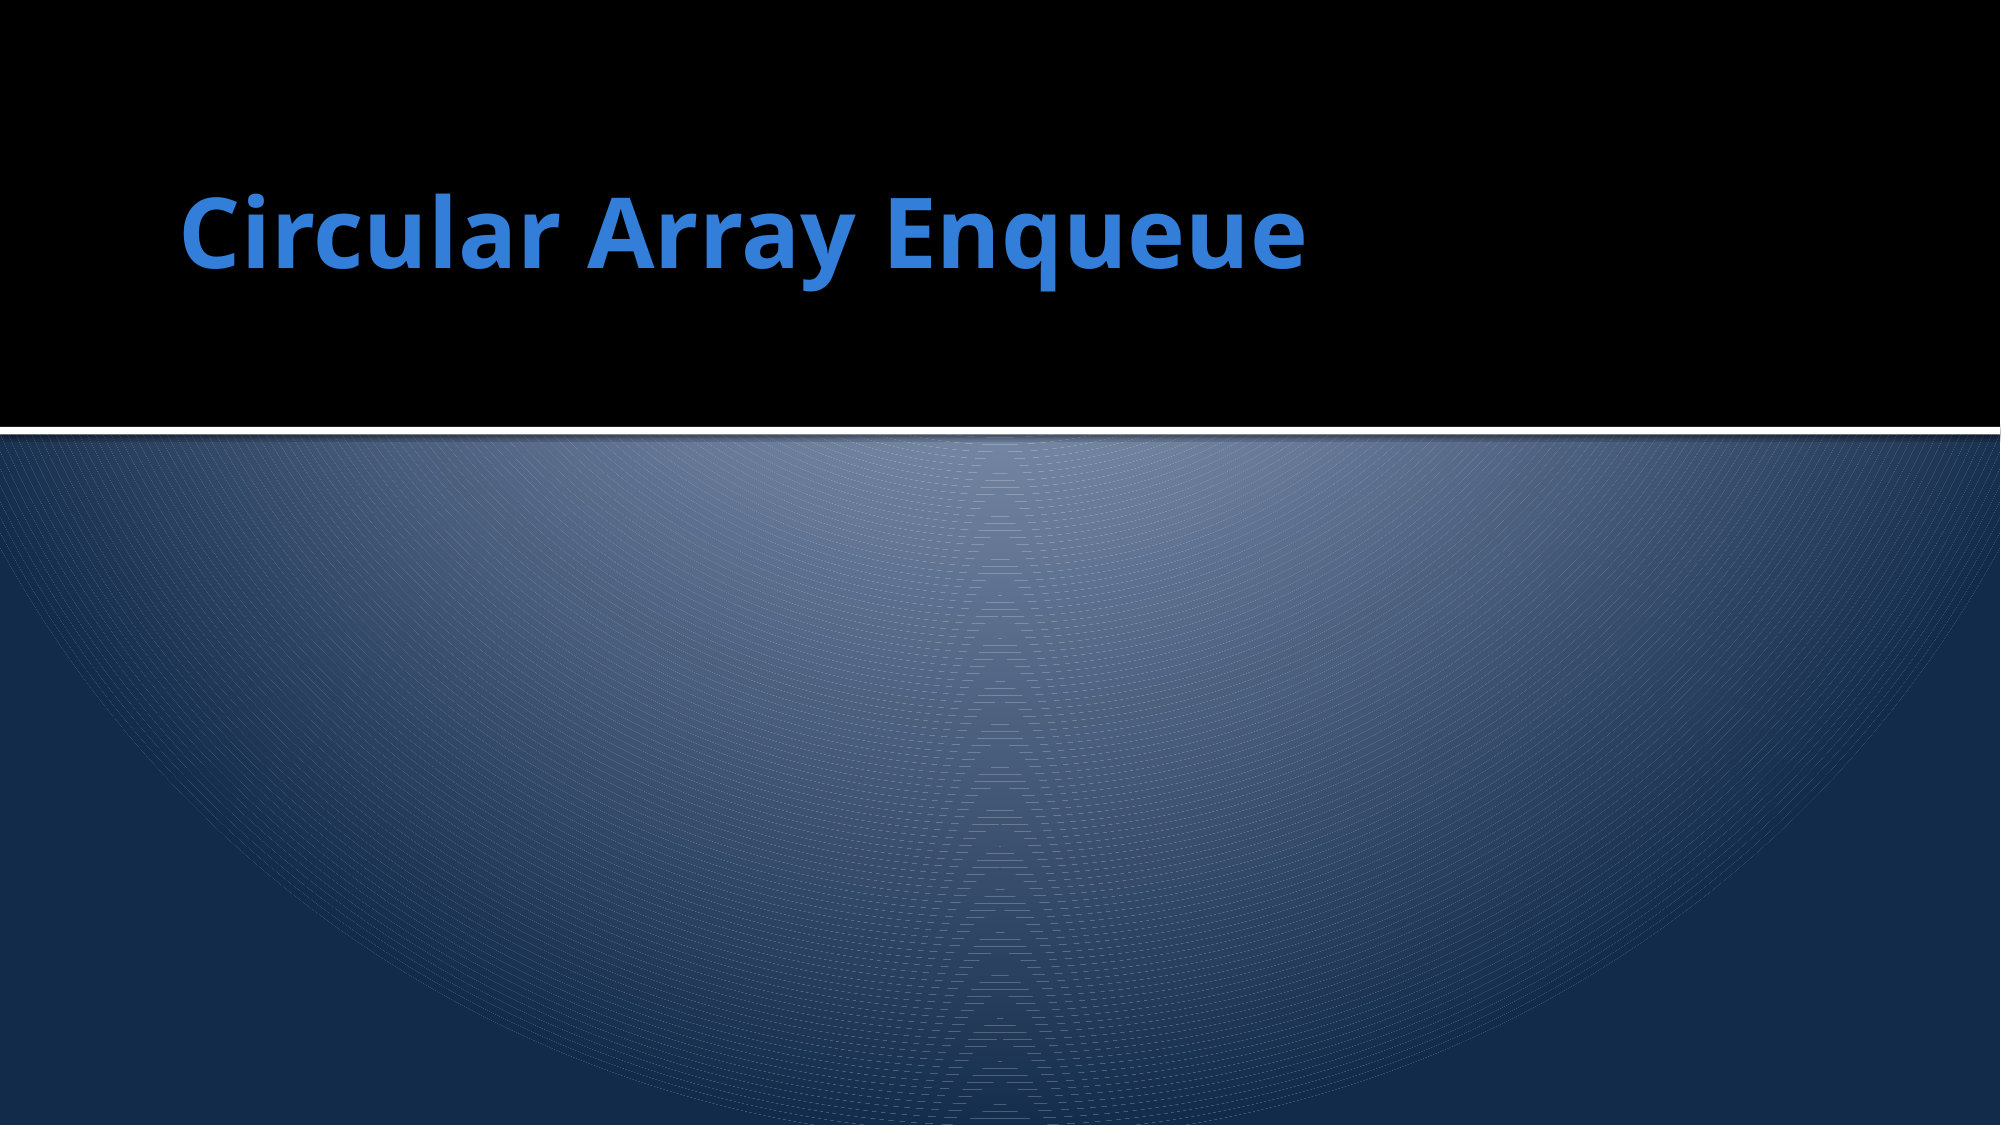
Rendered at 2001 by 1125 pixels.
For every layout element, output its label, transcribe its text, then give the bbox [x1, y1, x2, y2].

title Circular Array Enqueue [163, 19, 1917, 288]
